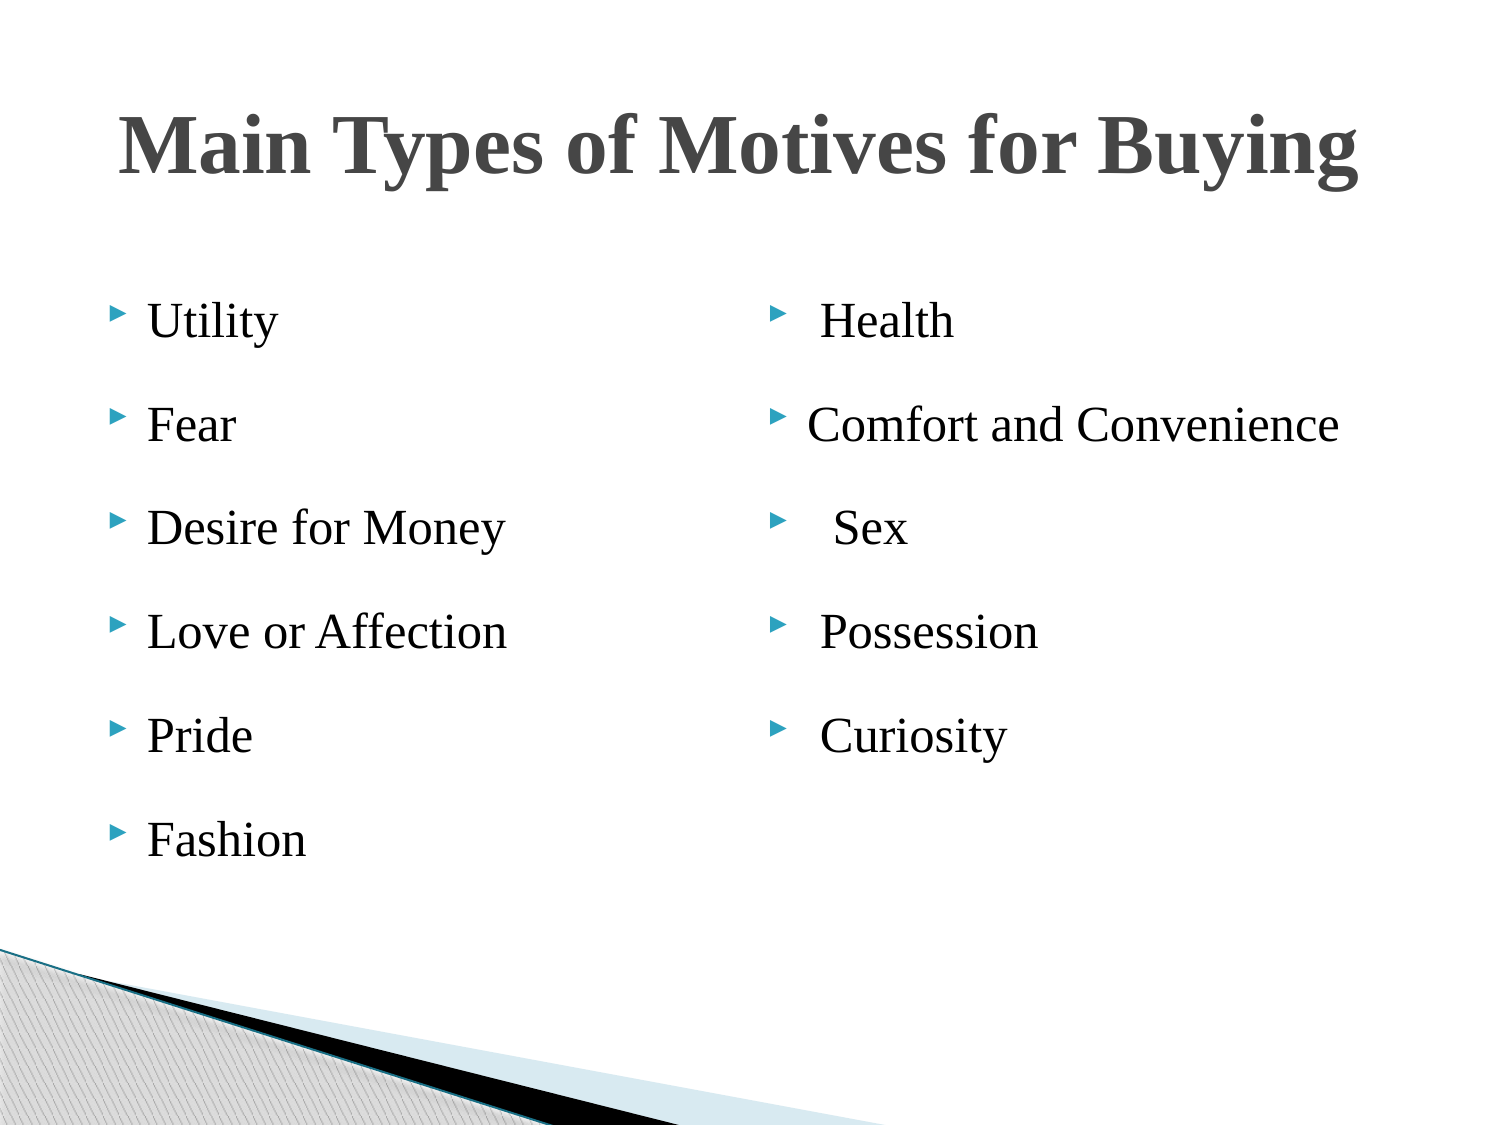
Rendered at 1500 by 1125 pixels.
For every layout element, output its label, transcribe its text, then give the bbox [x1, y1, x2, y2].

list Utility Fear Desire for Money Love or Affection Pride Fashion Health Comfort and Convenience Sex Possession Curiosity [75, 243, 1425, 986]
title Main Types of Motives for Buying [75, 45, 1425, 233]
